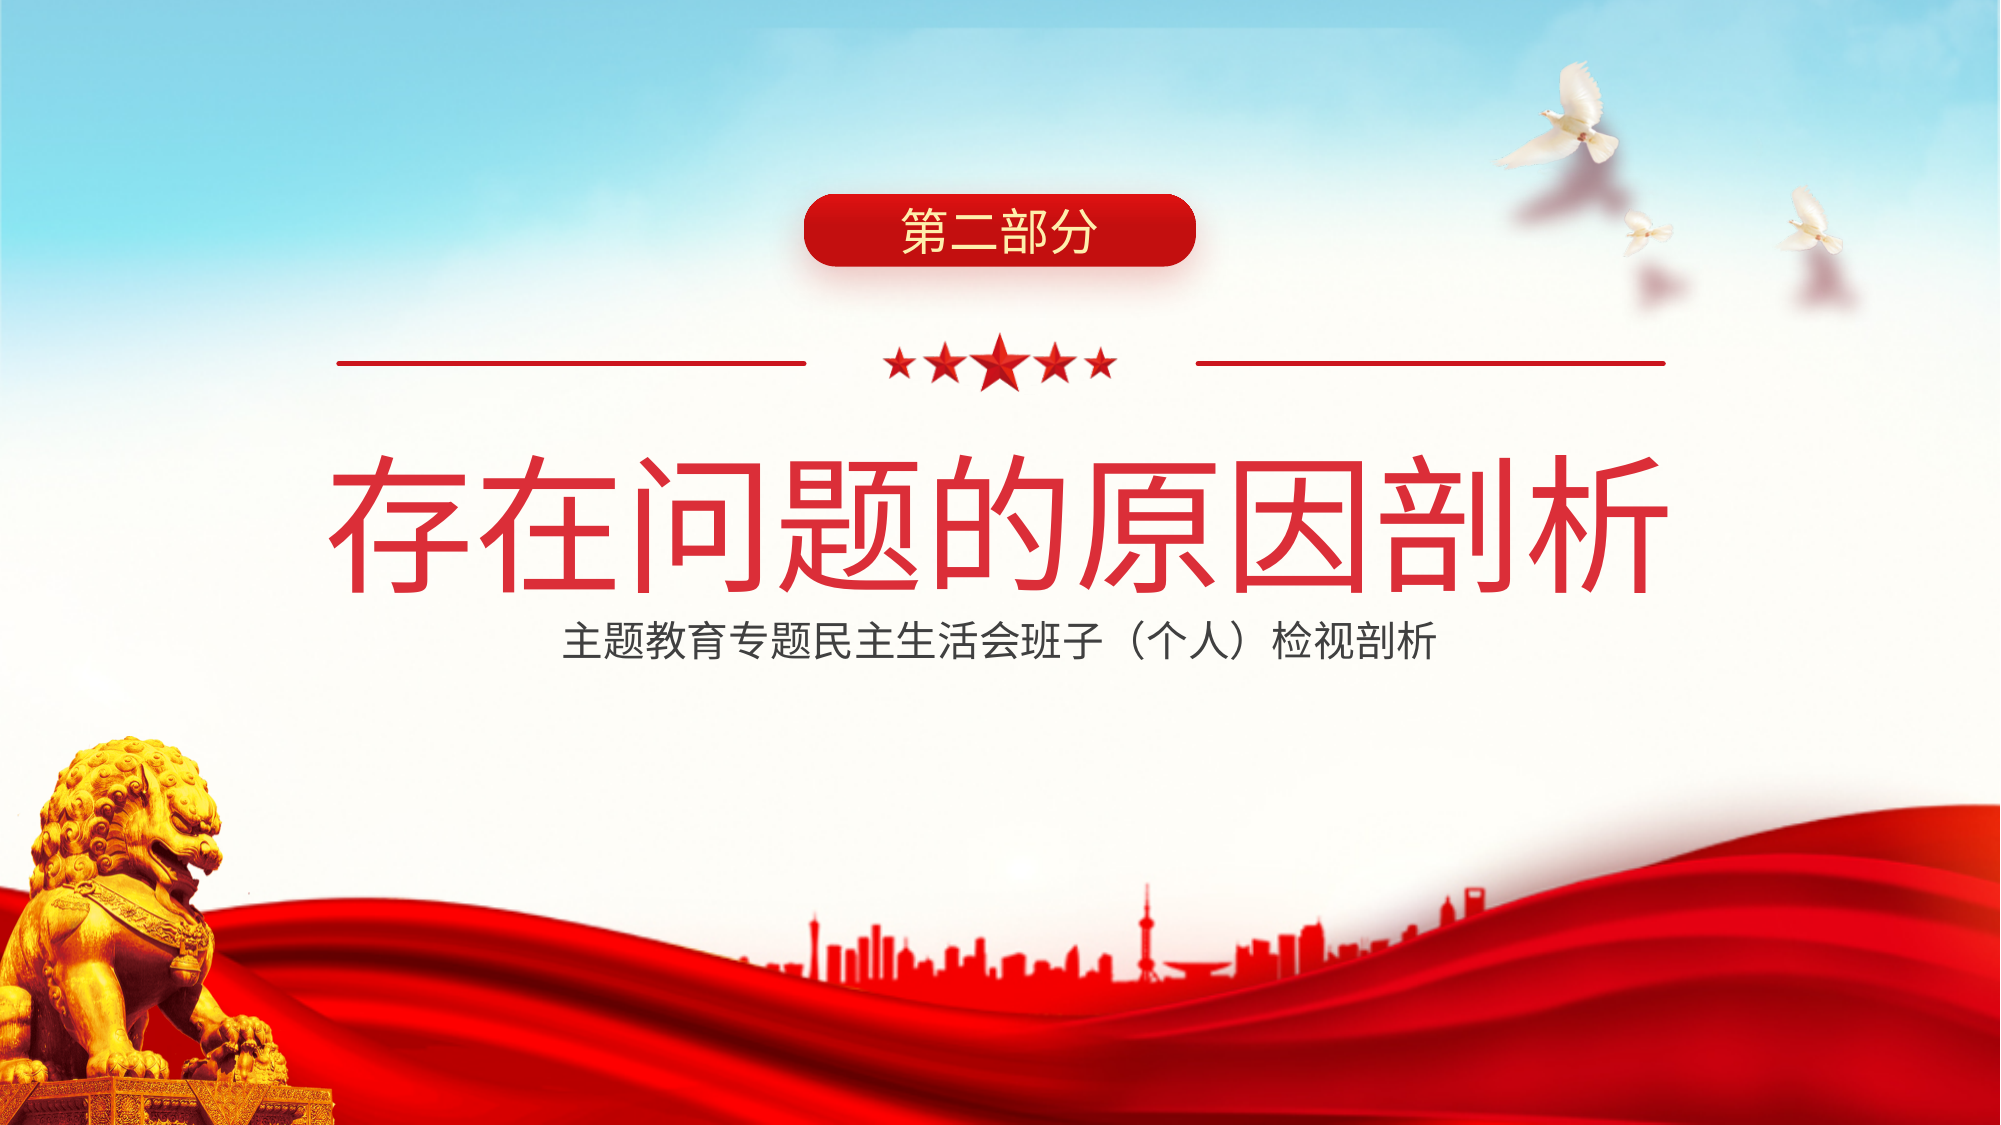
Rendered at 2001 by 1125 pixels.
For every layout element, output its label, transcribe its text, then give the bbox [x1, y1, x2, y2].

picture [0, 0, 2000, 1125]
text_box 存在问题的原因剖析 [290, 406, 1710, 607]
text_box 主题教育专题民主生活会班子（个人）检视剖析 [142, 607, 1858, 673]
text_box 第二部分 [802, 192, 1198, 268]
